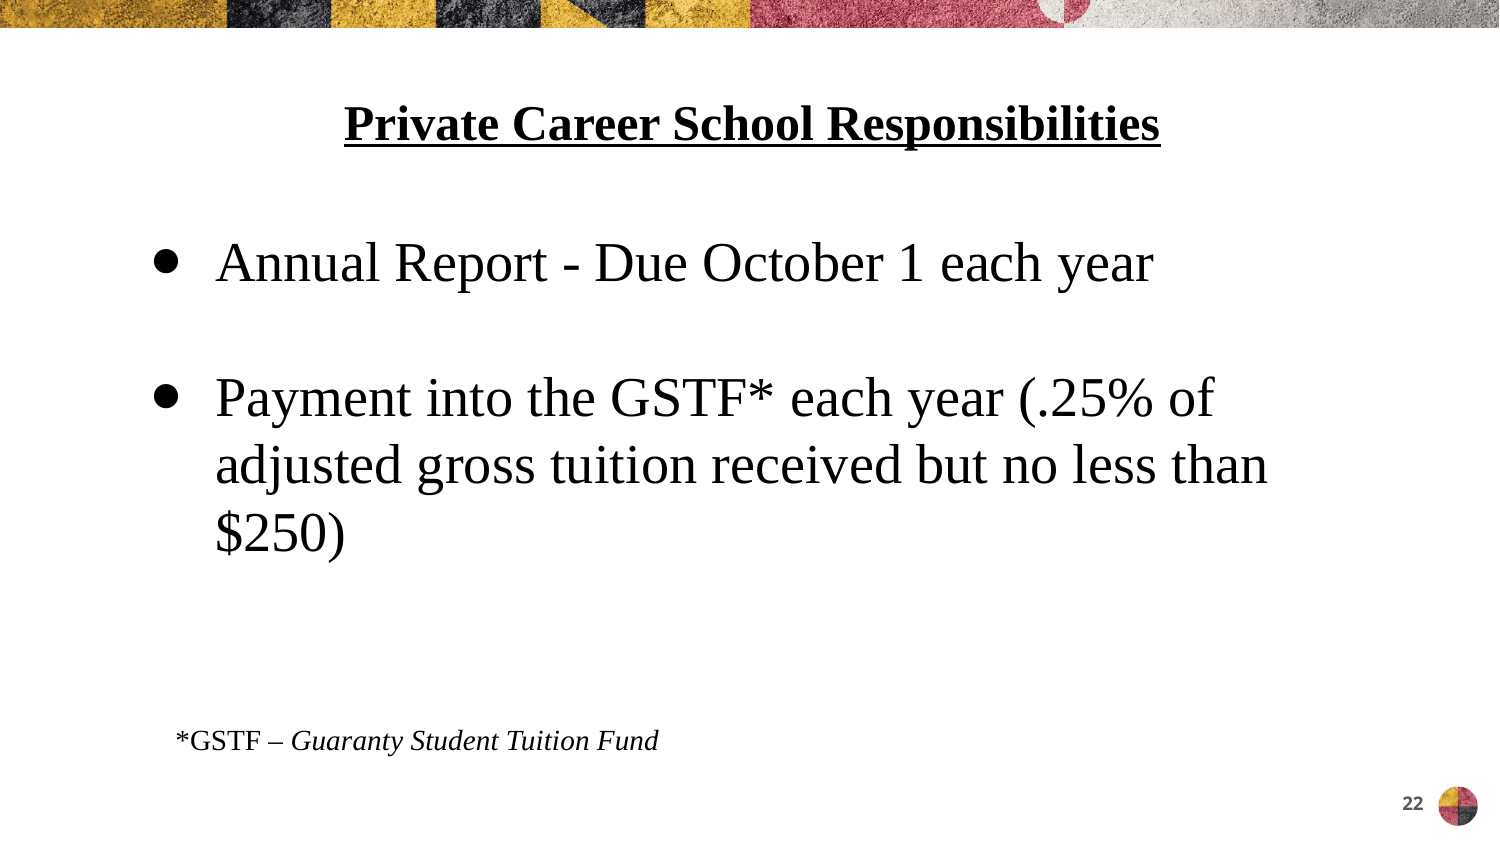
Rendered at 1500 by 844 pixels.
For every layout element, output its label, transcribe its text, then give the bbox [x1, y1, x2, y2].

text_box *GSTF – Guaranty Student Tuition Fund [160, 713, 675, 764]
picture [1437, 785, 1479, 827]
slide_number 22 [1097, 782, 1436, 827]
picture [0, 0, 1499, 28]
text_box Annual Report - Due October 1 each year Payment into the GSTF* each year (.25% of adjusted gross tuition received but no less than $250) [124, 209, 1302, 578]
title Private Career School Responsibilities [76, 79, 1429, 163]
